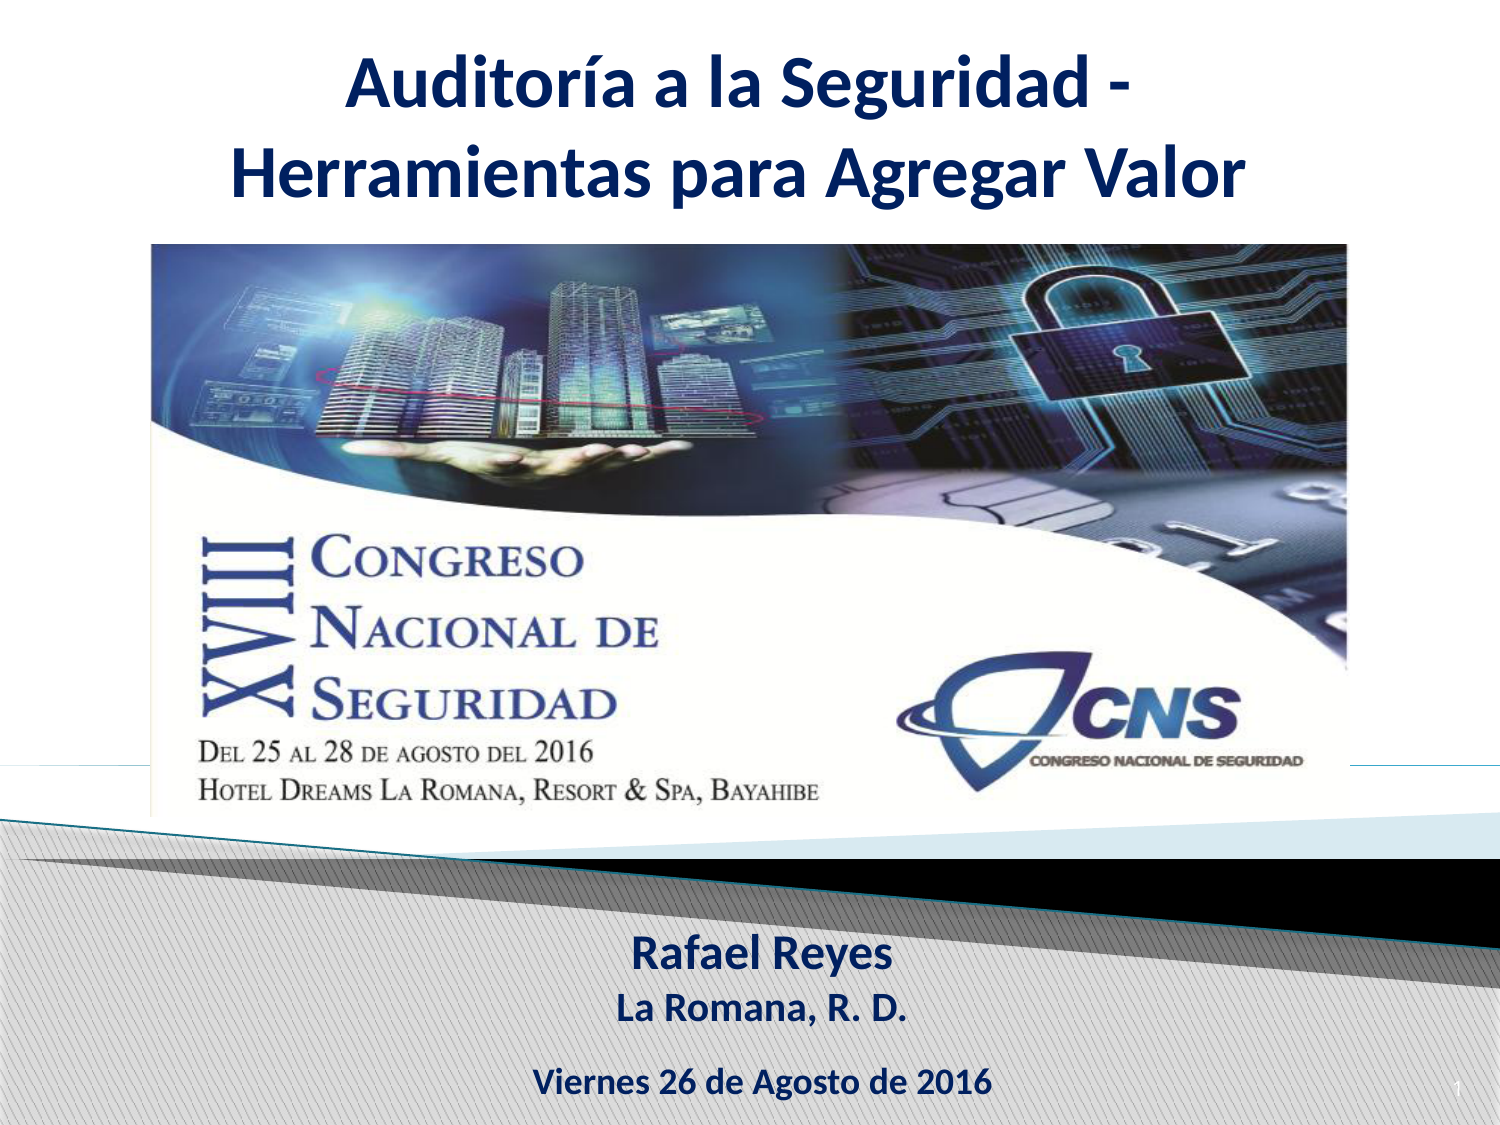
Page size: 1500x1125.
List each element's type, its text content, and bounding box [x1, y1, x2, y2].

subtitle Auditoría a la Seguridad - Herramientas para Agregar Valor [38, 24, 1450, 239]
slide_number 1 [1418, 1051, 1479, 1112]
text_box Rafael Reyes La Romana, R. D. [124, 912, 1400, 1098]
text_box Viernes 26 de Agosto de 2016 [492, 1049, 1008, 1110]
picture [0, 244, 1351, 817]
picture [1400, 942, 1500, 989]
picture [5, 859, 1043, 912]
